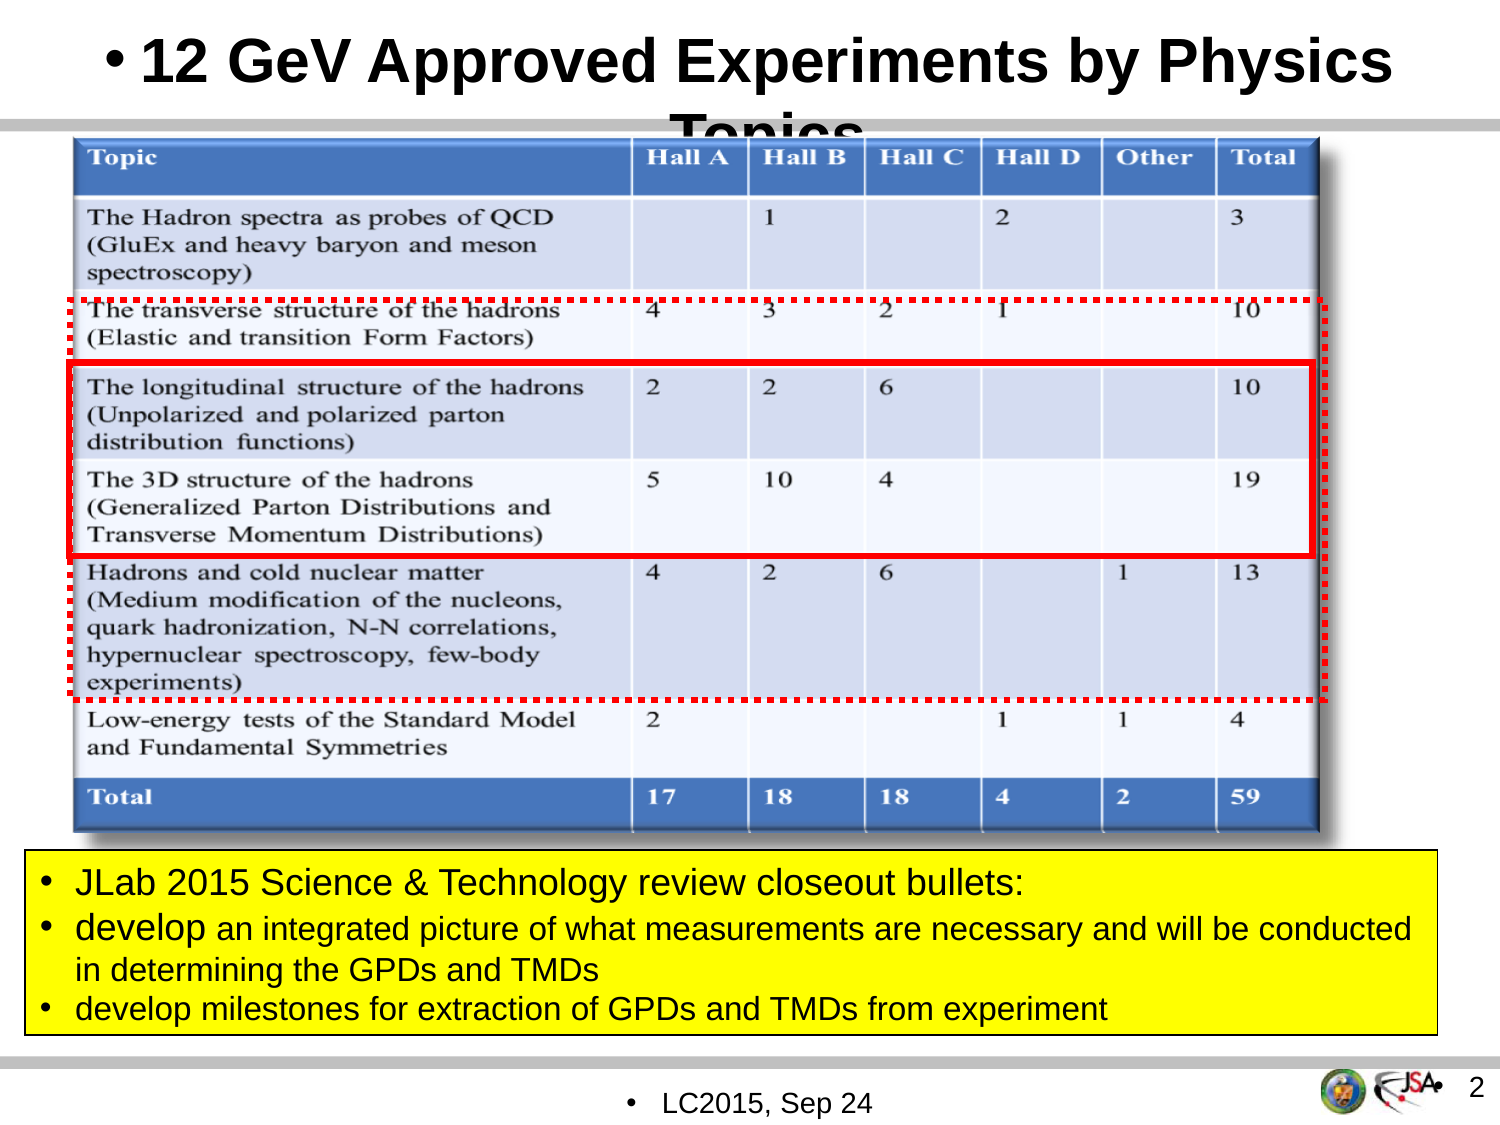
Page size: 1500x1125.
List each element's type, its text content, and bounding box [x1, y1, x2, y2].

text_box 12 GeV Approved Experiments by Physics Topics [0, 12, 1500, 103]
text_box JLab 2015 Science & Technology review closeout bullets: develop an integrated picture of what measurements are necessary and will be conducted in determining the GPDs and TMDs develop milestones for extraction of GPDs and TMDs from experiment [24, 849, 1438, 1036]
text_box LC2015, Sep 24 [512, 1077, 988, 1118]
text_box <number> [1387, 1060, 1500, 1113]
picture [66, 129, 1359, 873]
